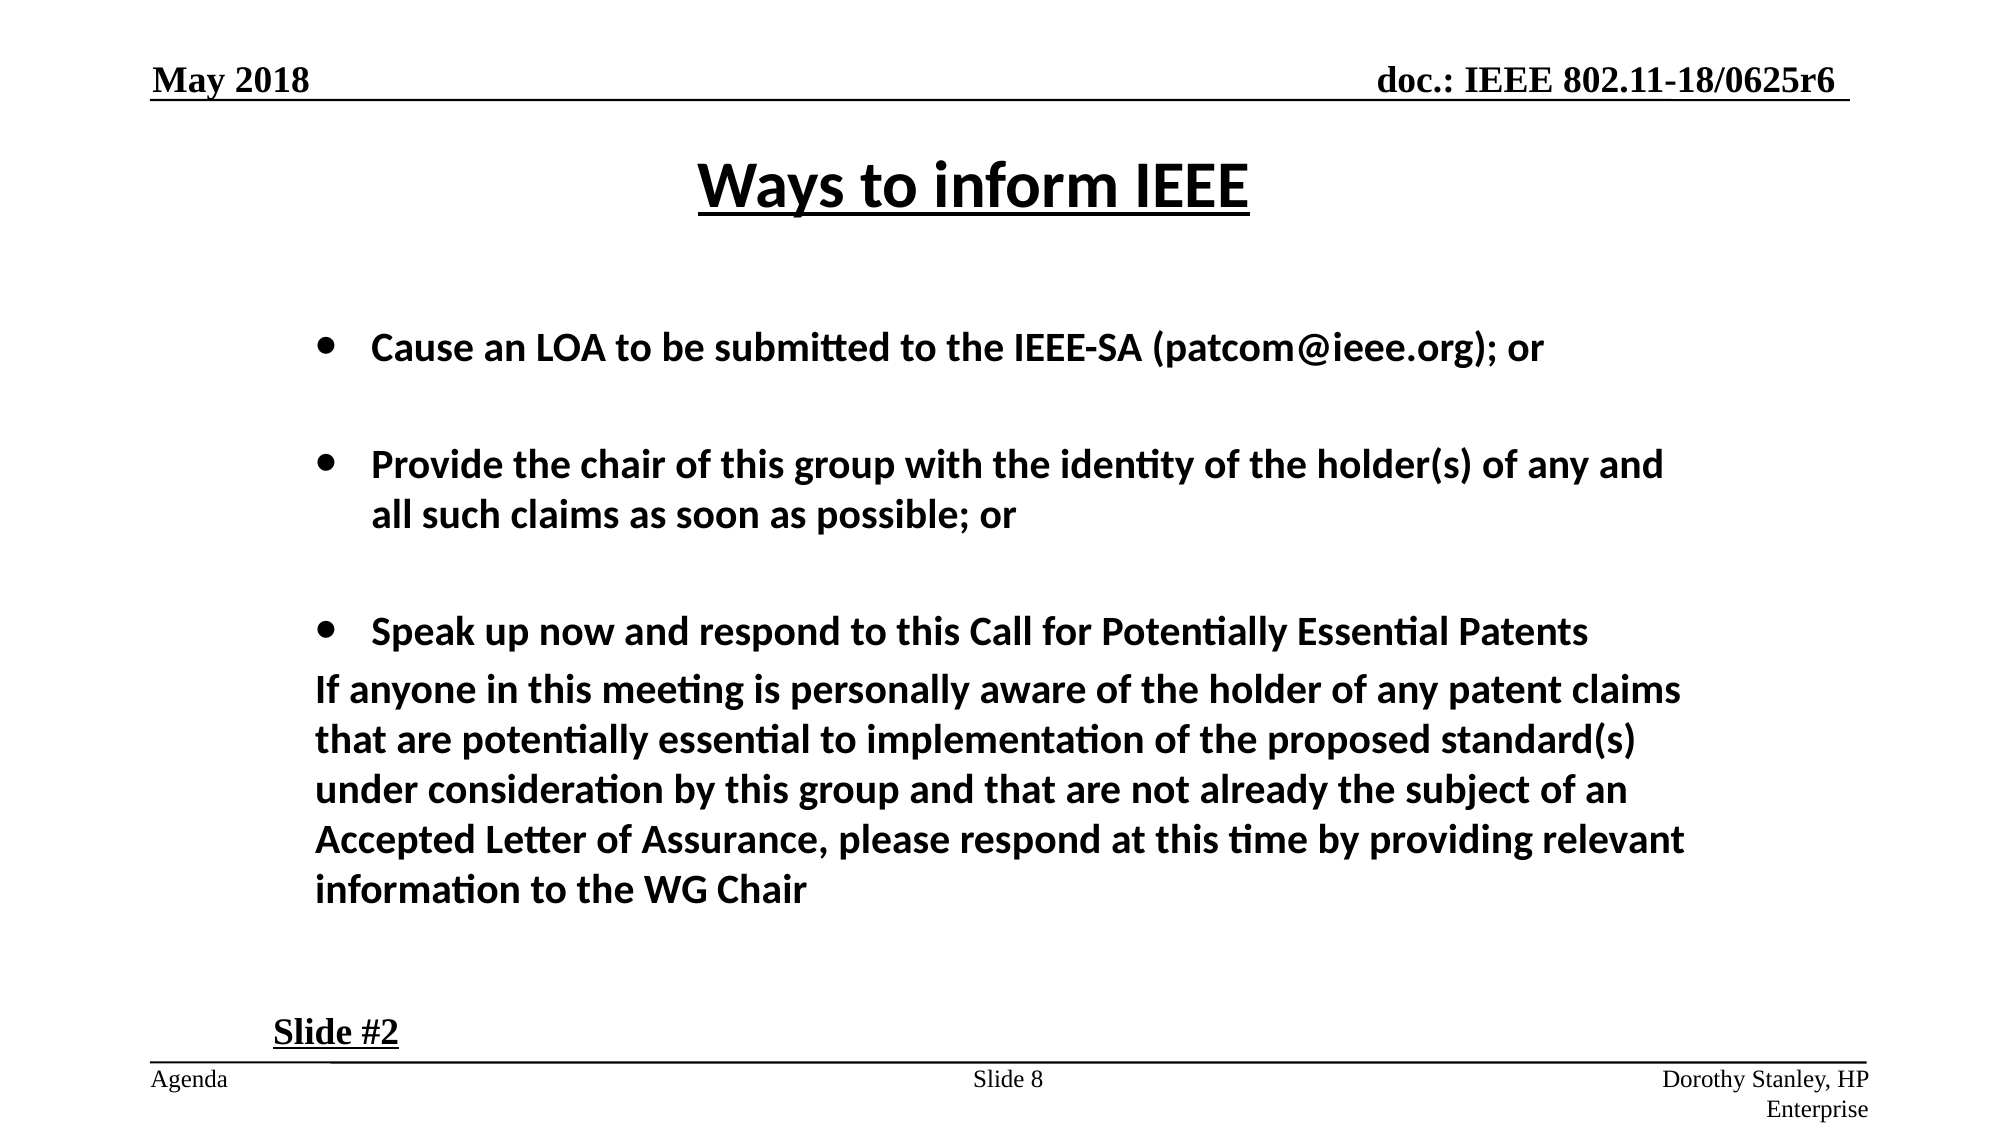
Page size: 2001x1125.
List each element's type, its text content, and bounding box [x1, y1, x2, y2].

slide_number Slide 8 [964, 1062, 1053, 1093]
title Ways to inform IEEE [336, 99, 1612, 263]
text_box Slide #2 [258, 999, 415, 1060]
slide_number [152, 54, 567, 100]
footer Dorothy Stanley, HP Enterprise [1609, 1062, 1869, 1093]
list Cause an LOA to be submitted to the IEEE-SA (patcom@ieee.org); or Provide the chair of this group with the identity of the holder(s) of any and all such claims as soon as possible; or Speak up now and respond to this Call for Potentially Essential Patents If anyone in this meeting is personally aware of the holder of any patent claims that are potentially essential to implementation of the proposed standard(s) under consideration by this group and that are not already the subject of an Accepted Letter of Assurance, please respond at this time by providing relevant information to the WG Chair [300, 312, 1713, 950]
